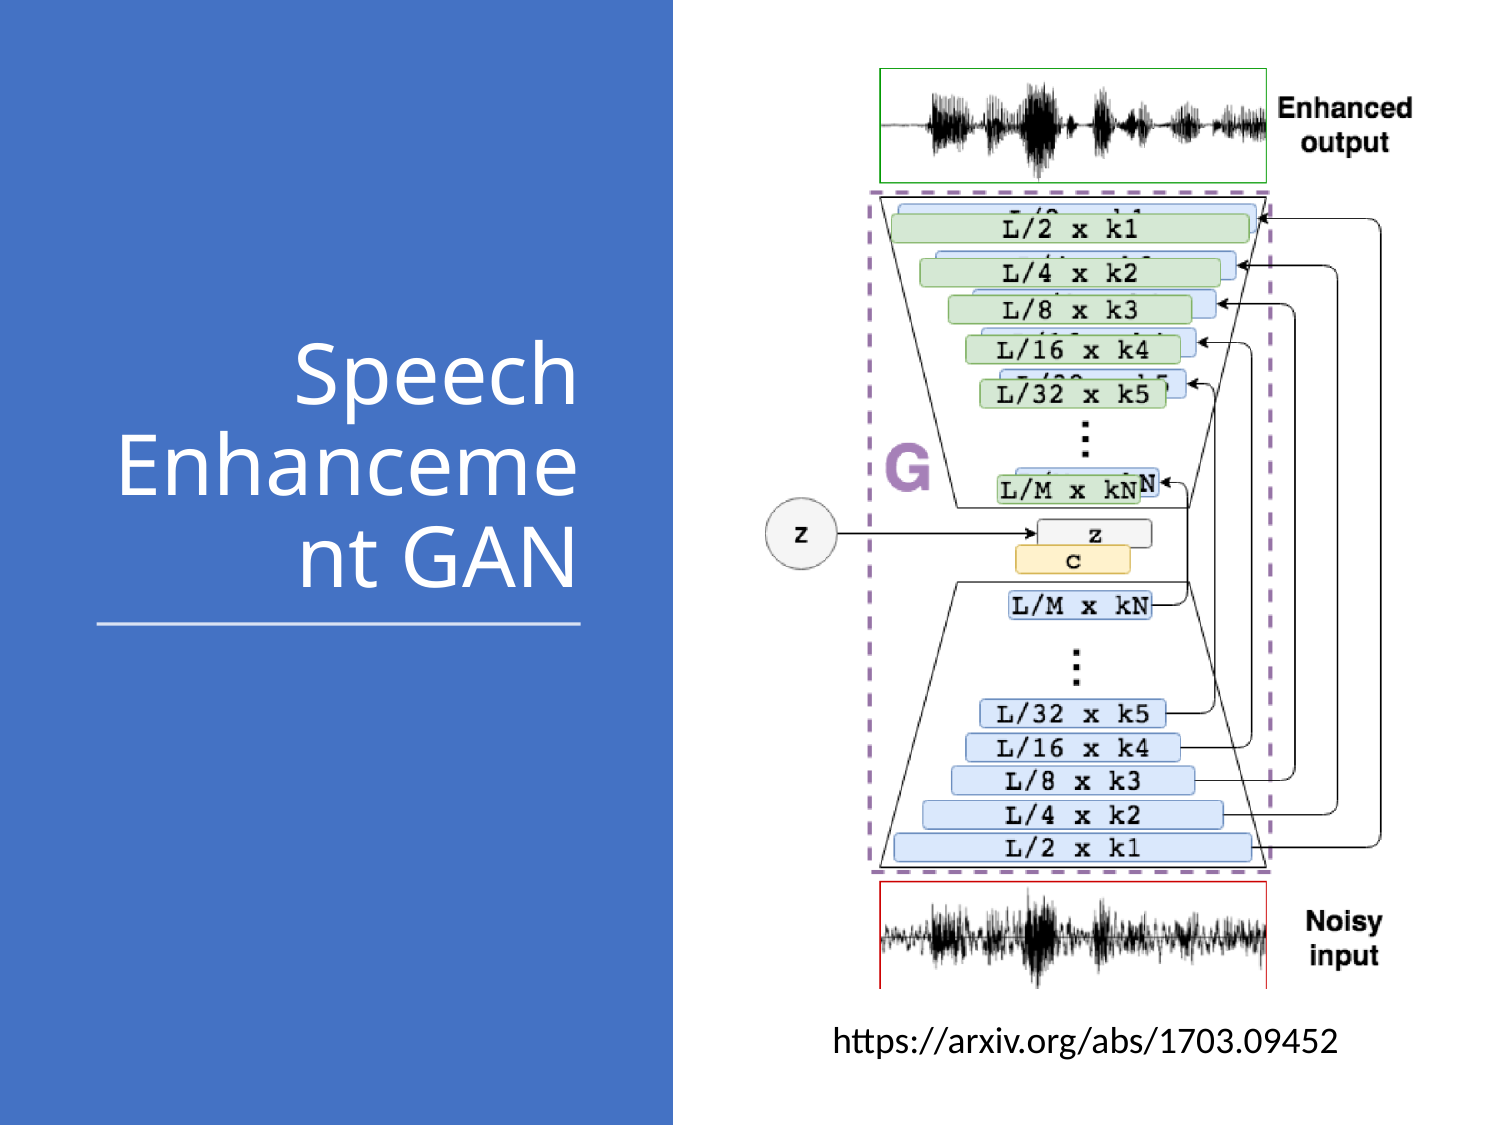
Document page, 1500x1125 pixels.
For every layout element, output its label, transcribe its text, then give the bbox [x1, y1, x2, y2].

text_box [674, 0, 1500, 1125]
title Speech Enhancement GAN [78, 79, 596, 613]
text_box https://arxiv.org/abs/1703.09452 [817, 1008, 1355, 1068]
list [749, 49, 1422, 989]
text_box [0, 0, 674, 1125]
